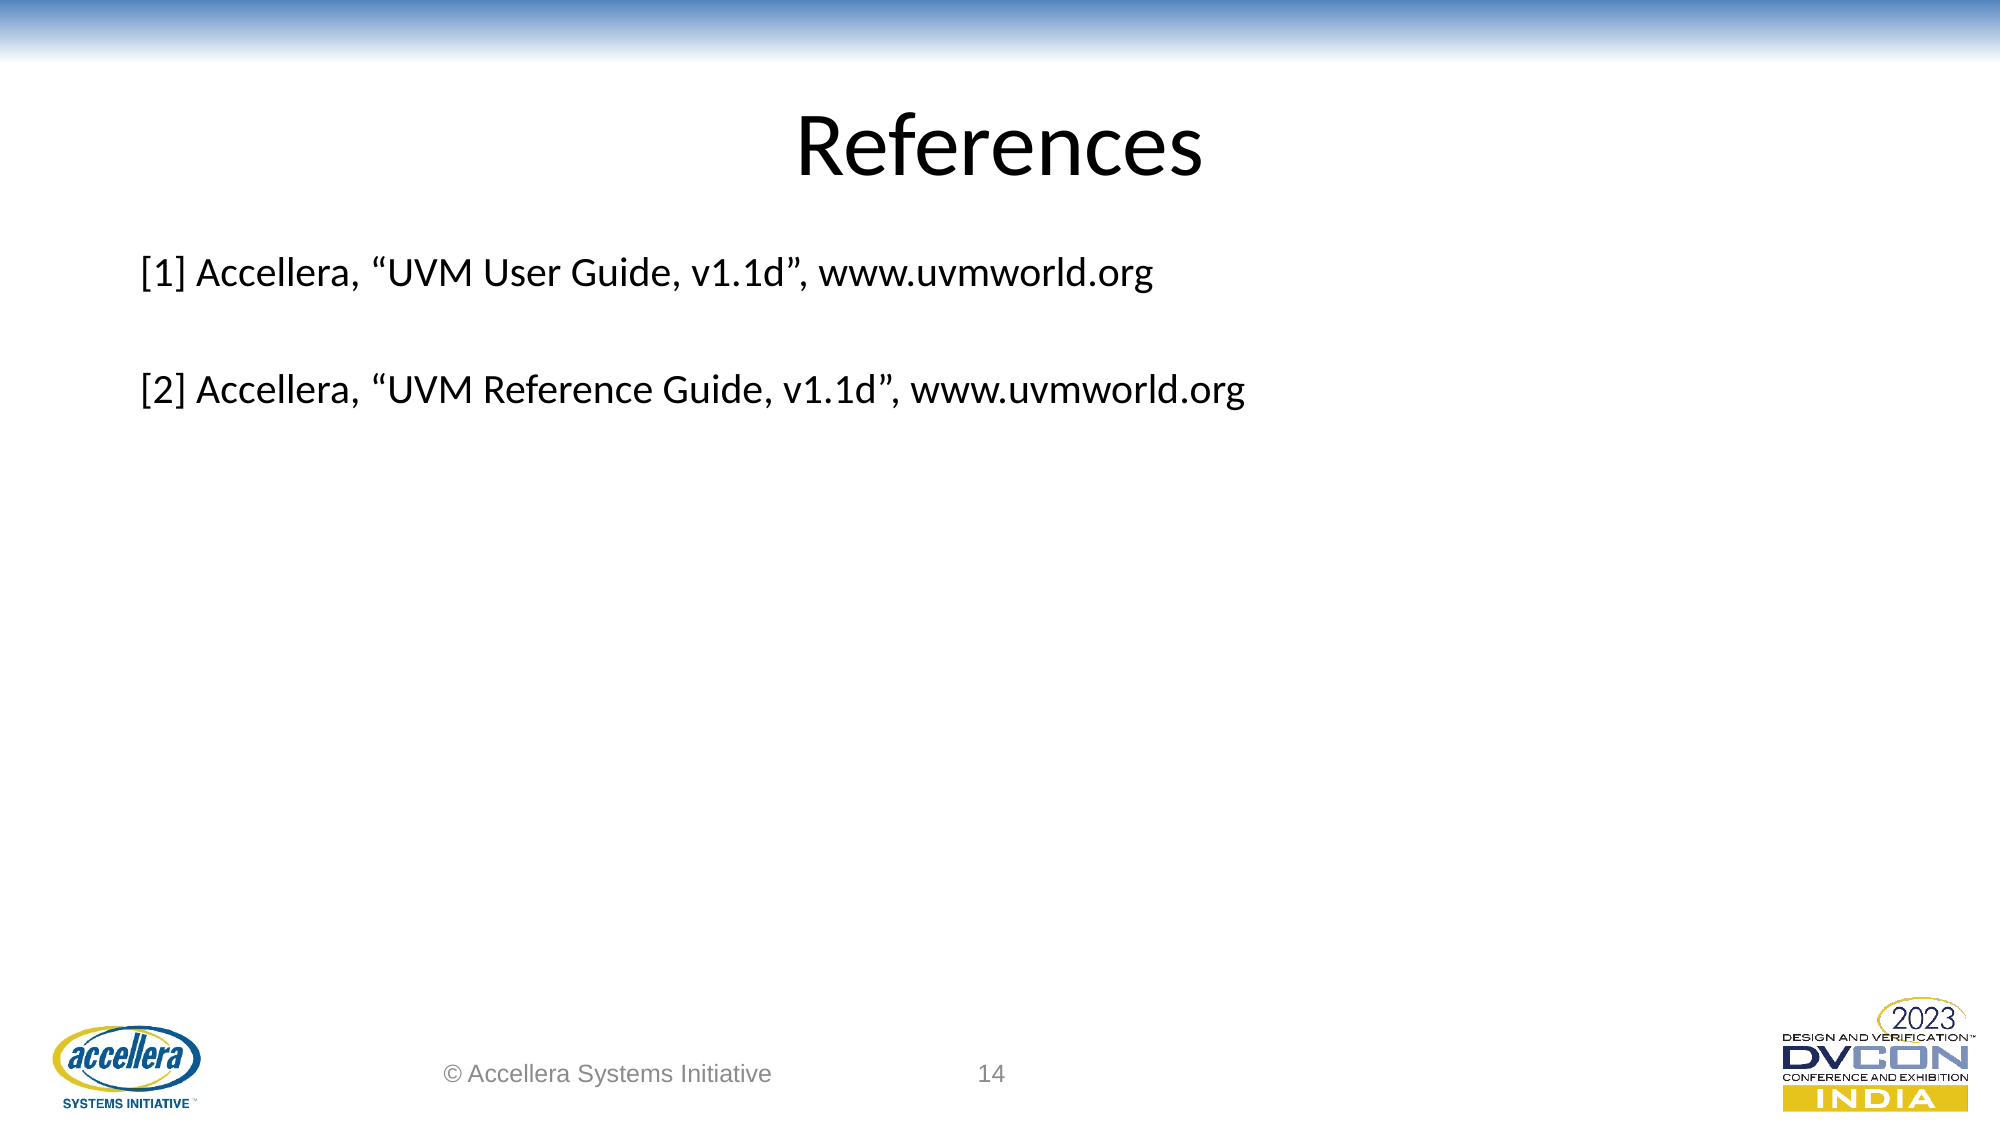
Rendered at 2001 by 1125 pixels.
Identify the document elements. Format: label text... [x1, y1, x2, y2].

picture [48, 1021, 204, 1112]
title References [99, 45, 1900, 233]
list [1] Accellera, “UVM User Guide, v1.1d”, www.uvmworld.org [2] Accellera, “UVM Reference Guide, v1.1d”, www.uvmworld.org [125, 237, 1888, 1038]
slide_number 14 [850, 1042, 1184, 1103]
picture [1782, 996, 1976, 1112]
footer © Accellera Systems Initiative [366, 1042, 850, 1103]
